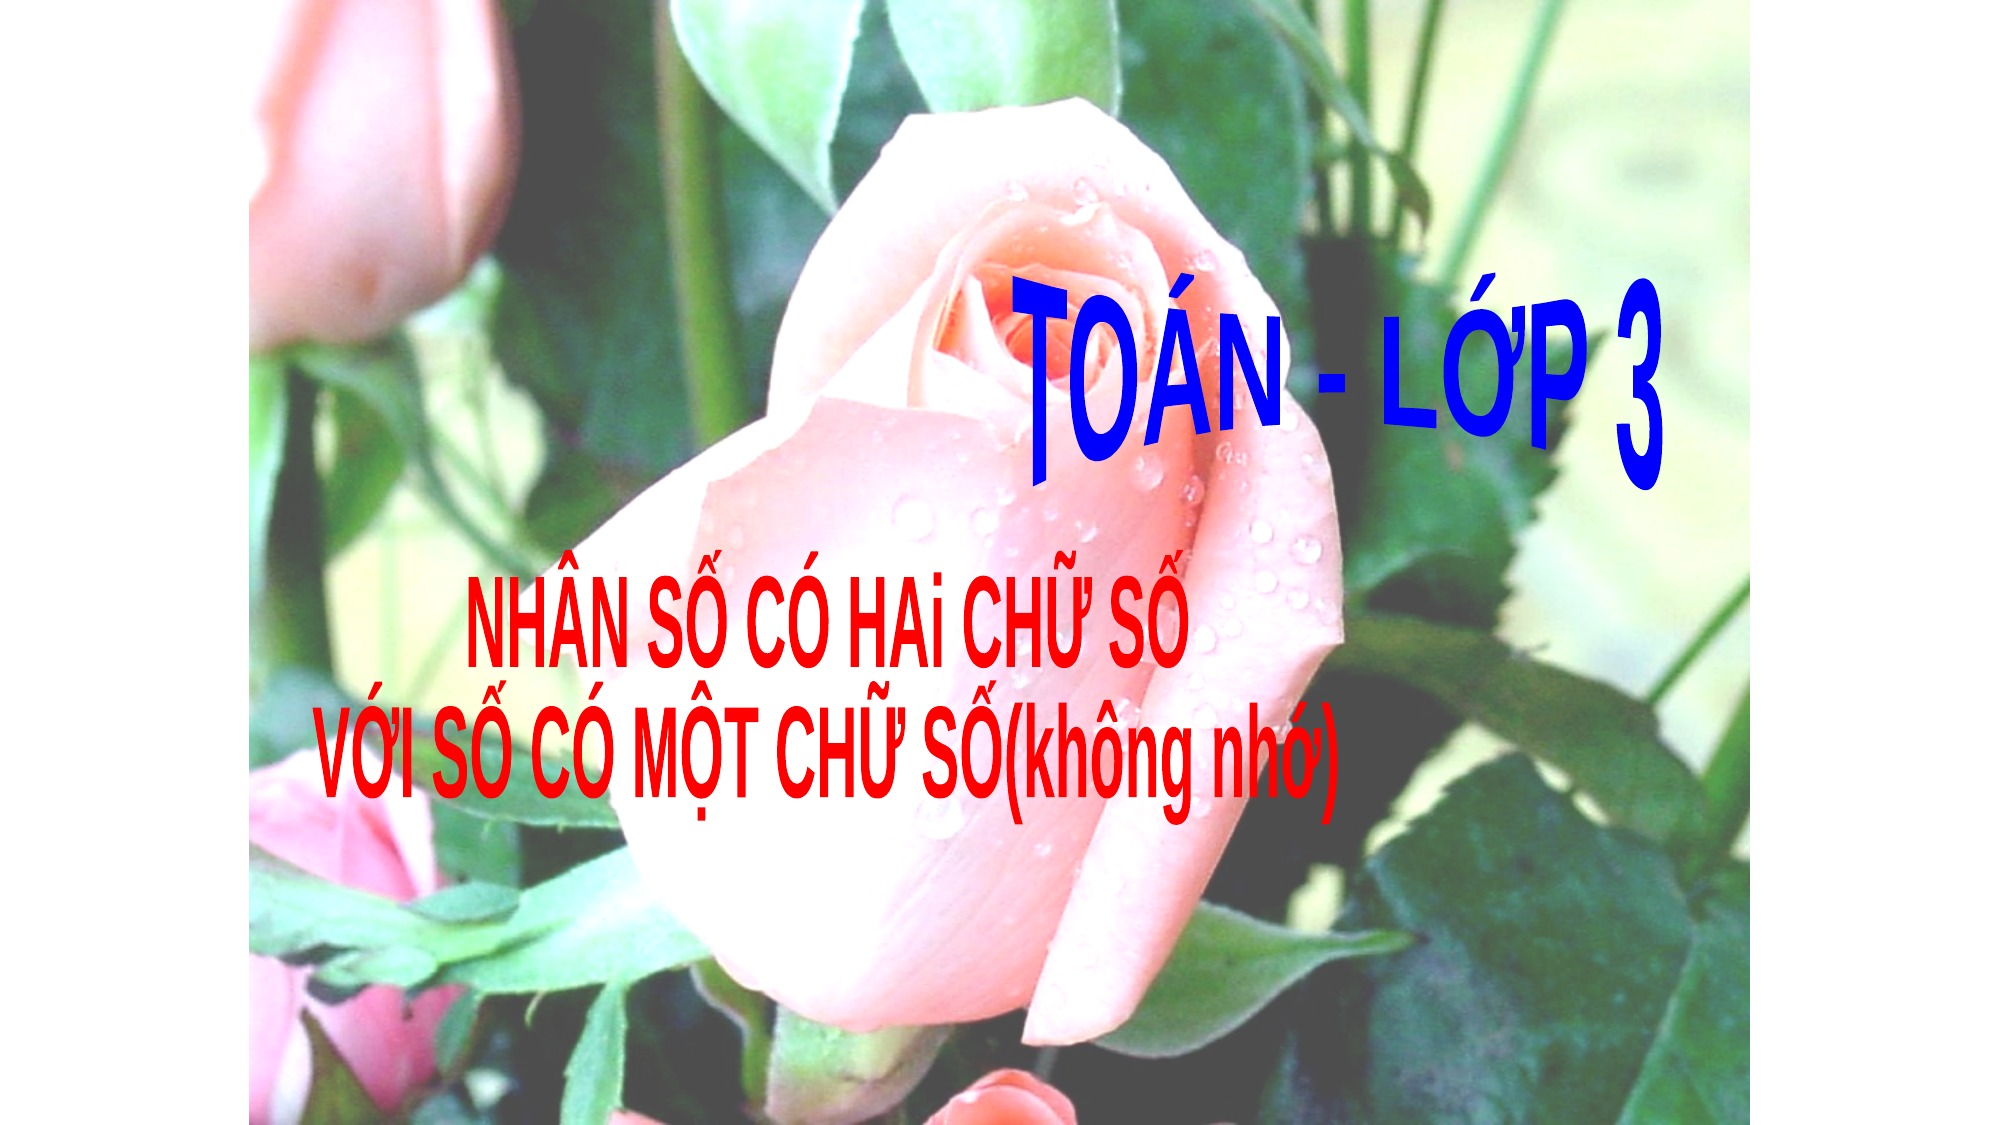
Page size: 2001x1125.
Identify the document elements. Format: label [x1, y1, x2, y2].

picture [249, 0, 1751, 1125]
